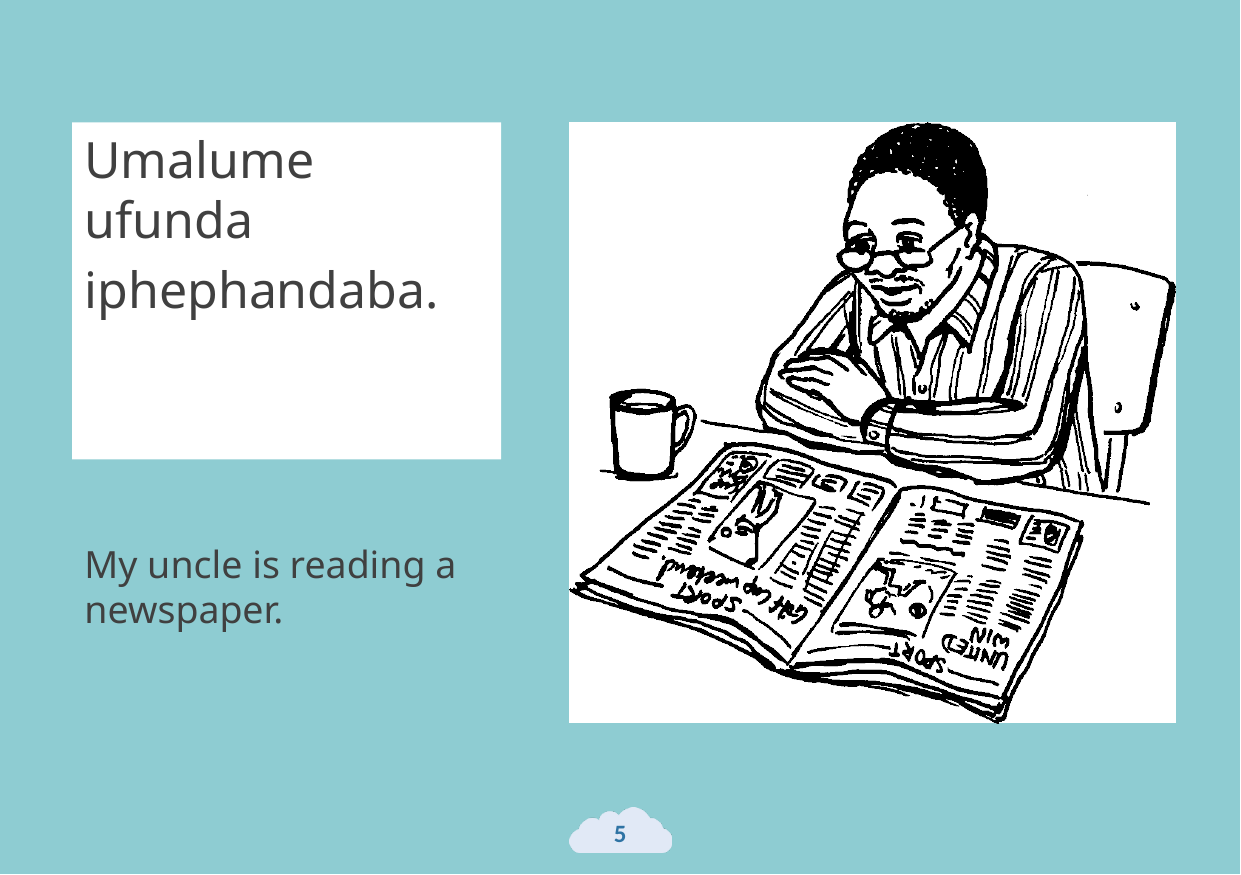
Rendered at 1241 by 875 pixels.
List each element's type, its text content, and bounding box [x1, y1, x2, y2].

slide_number 5 [569, 810, 672, 857]
list My uncle is reading a newspaper. [72, 482, 510, 755]
list Umalume ufunda iphephandaba. [72, 122, 502, 460]
picture [568, 122, 1177, 724]
